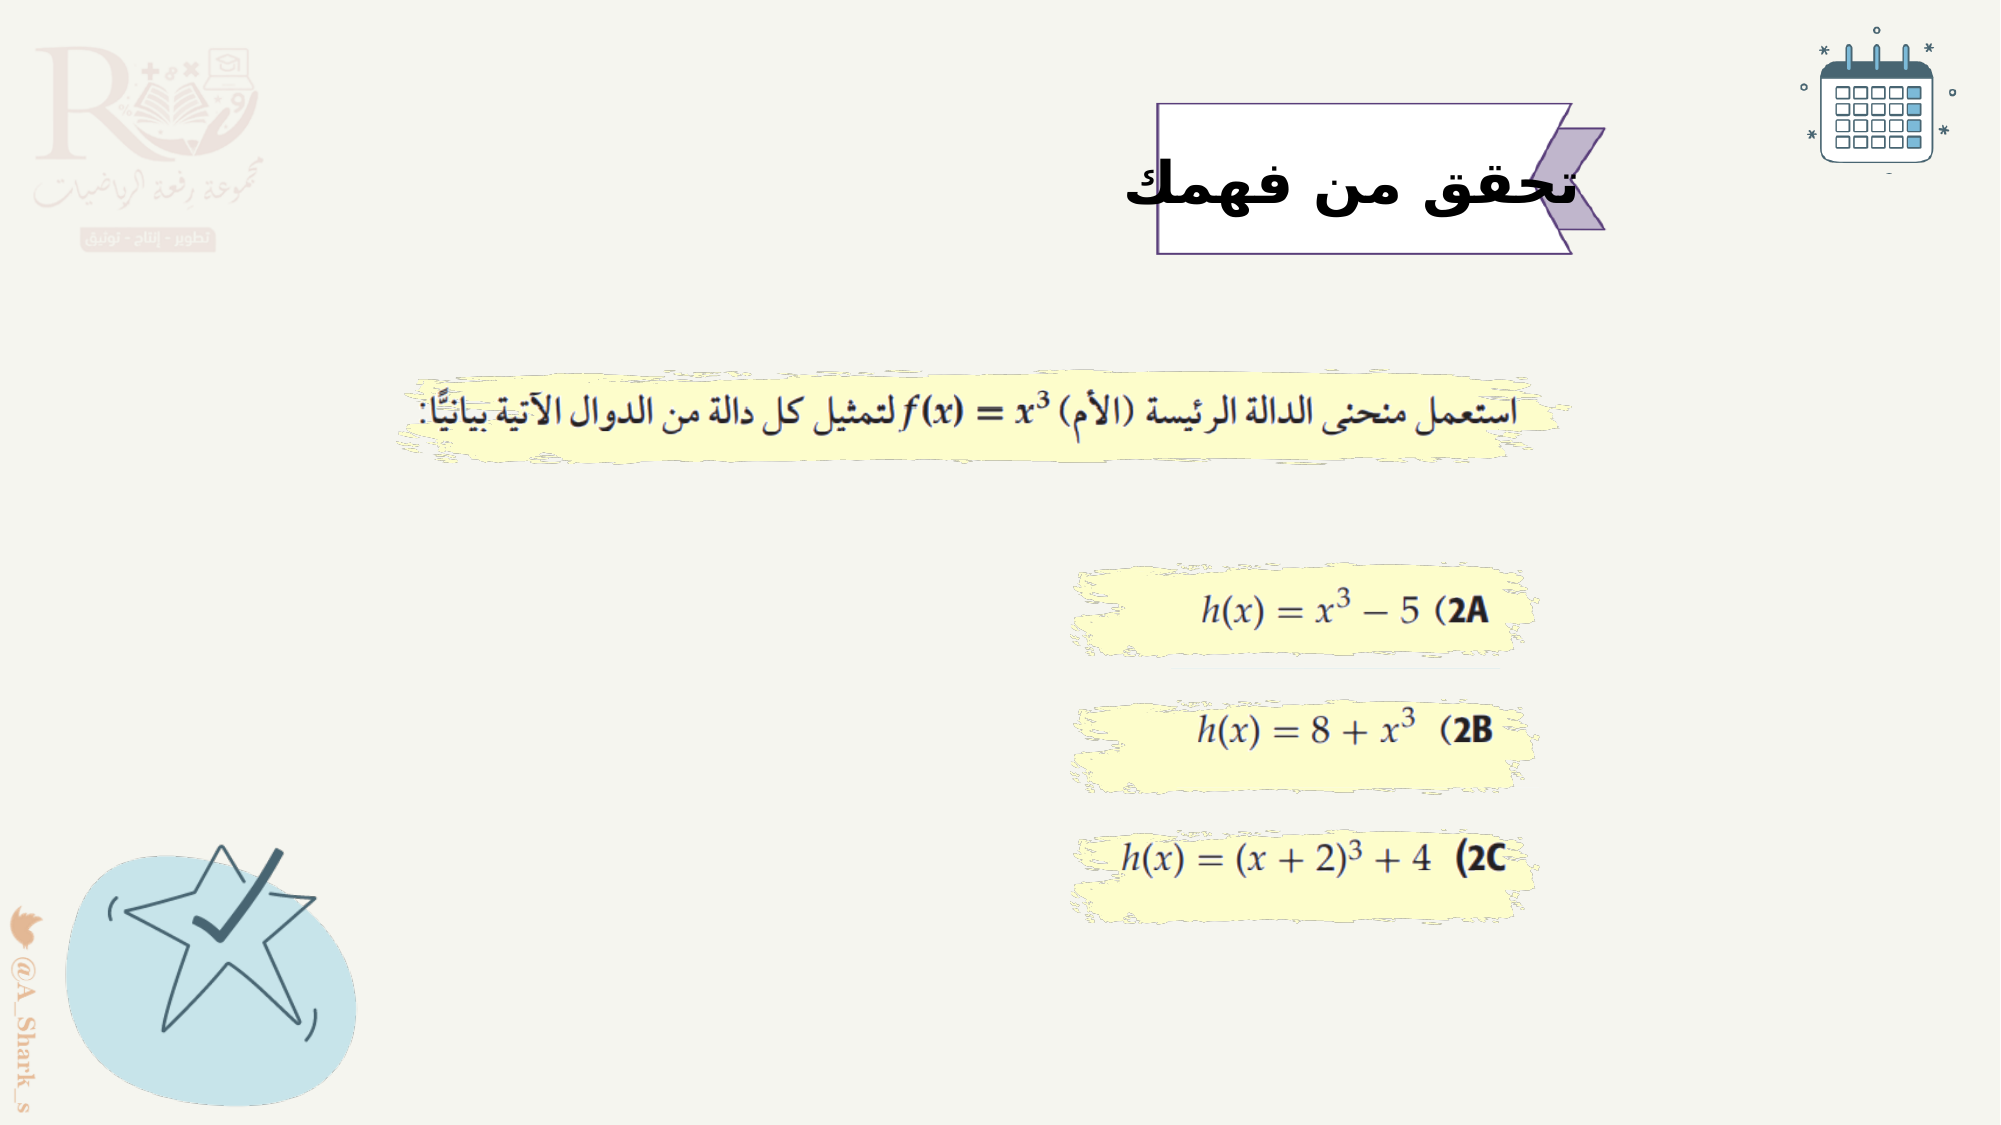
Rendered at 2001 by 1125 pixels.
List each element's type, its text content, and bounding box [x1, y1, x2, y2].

text_box تحقق من فهمك [1019, 145, 1269, 216]
text_box تحقق من فهمك [1479, 145, 1685, 216]
picture [0, 0, 2001, 1125]
